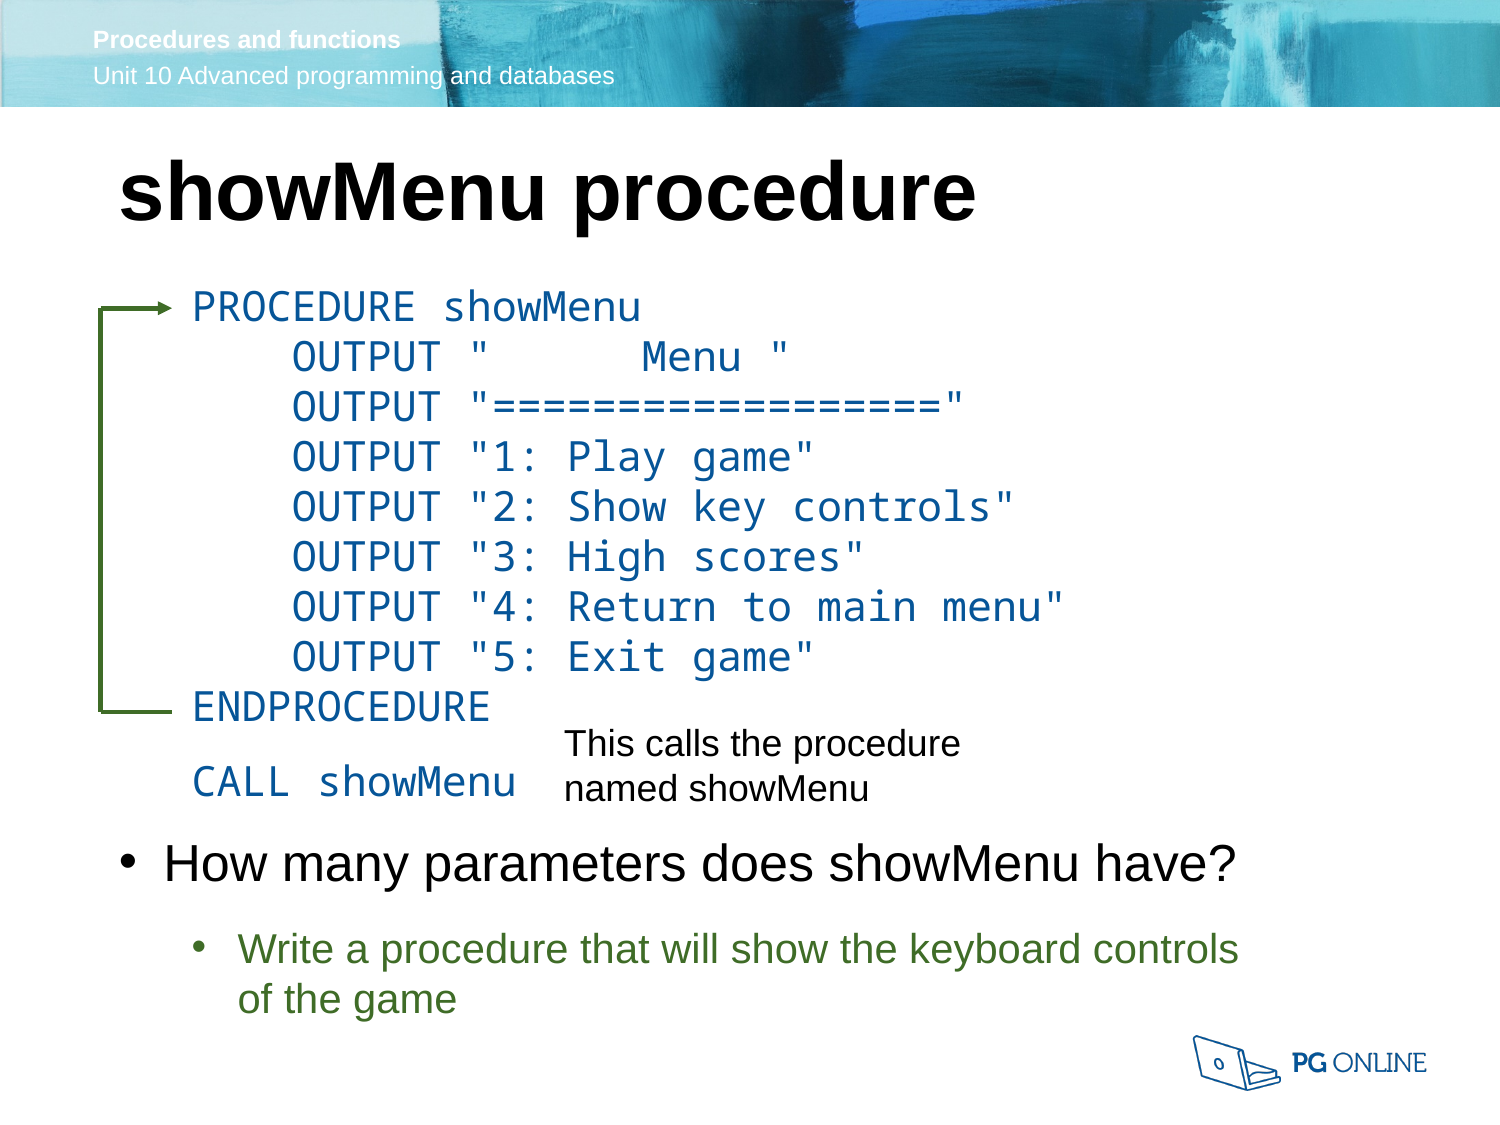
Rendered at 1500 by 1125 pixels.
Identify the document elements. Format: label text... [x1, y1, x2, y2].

text_box This calls the procedure named showMenu [549, 711, 1023, 817]
picture [1192, 1035, 1427, 1091]
list PROCEDURE showMenu OUTPUT " Menu " OUTPUT "==================" OUTPUT "1: Play game" OUTPUT "2: Show key controls" OUTPUT "3: High scores" OUTPUT "4: Return to main menu" OUTPUT "5: Exit game" ENDPROCEDURE CALL showMenu How many parameters does showMenu have? Write a procedure that will show the keyboard controls of the game [118, 279, 1398, 847]
picture [0, 0, 1500, 107]
list showMenu procedure [118, 148, 1401, 259]
